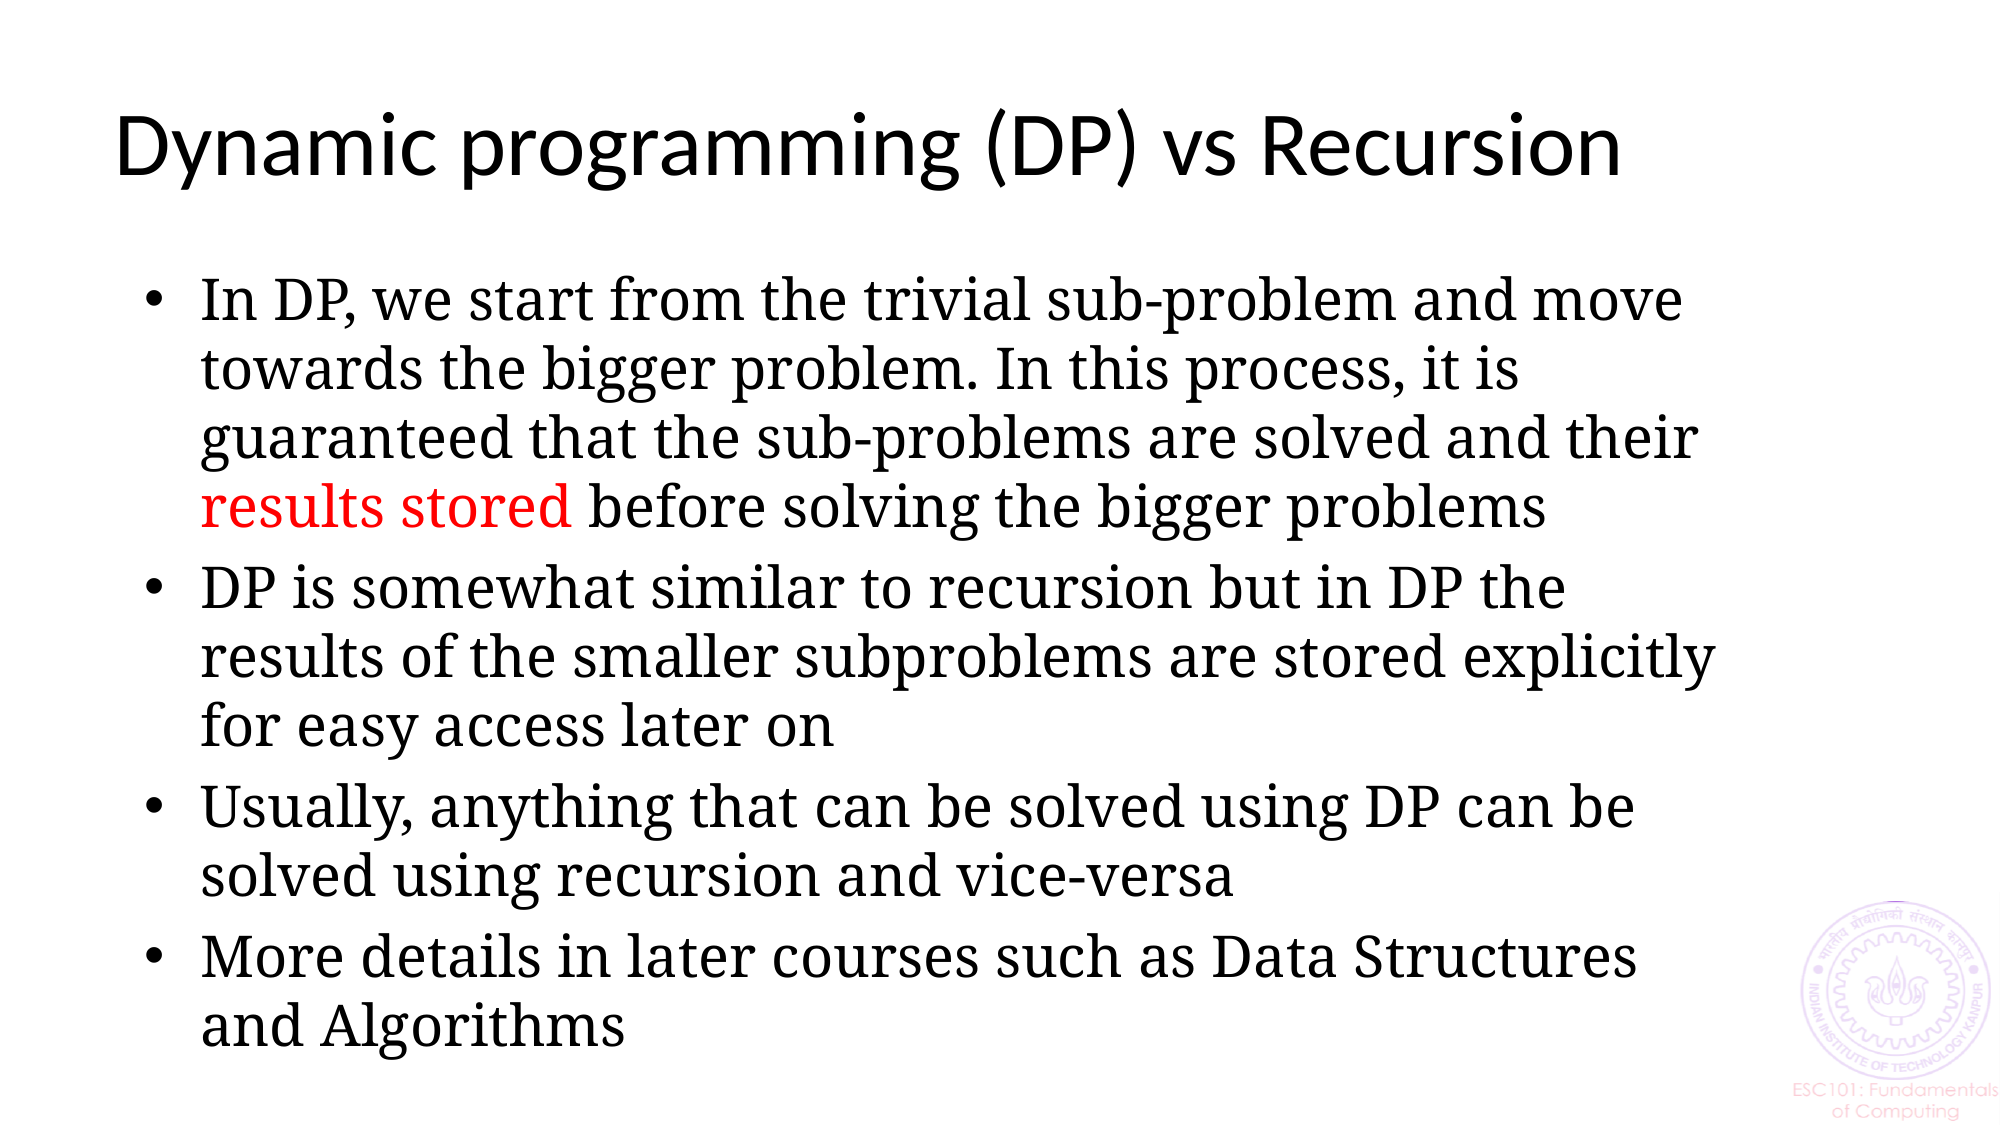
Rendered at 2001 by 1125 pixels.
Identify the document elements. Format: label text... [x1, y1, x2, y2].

slide_number 22 [1433, 1042, 1900, 1103]
title Dynamic programming (DP) vs Recursion [99, 45, 1900, 233]
list In DP, we start from the trivial sub-problem and move towards the bigger problem. In this process, it is guaranteed that the sub-problems are solved and their results stored before solving the bigger problems DP is somewhat similar to recursion but in DP the results of the smaller subproblems are stored explicitly for easy access later on Usually, anything that can be solved using DP can be solved using recursion and vice-versa More details in later courses such as Data Structures and Algorithms [129, 255, 1770, 1073]
picture [1787, 892, 2000, 1125]
